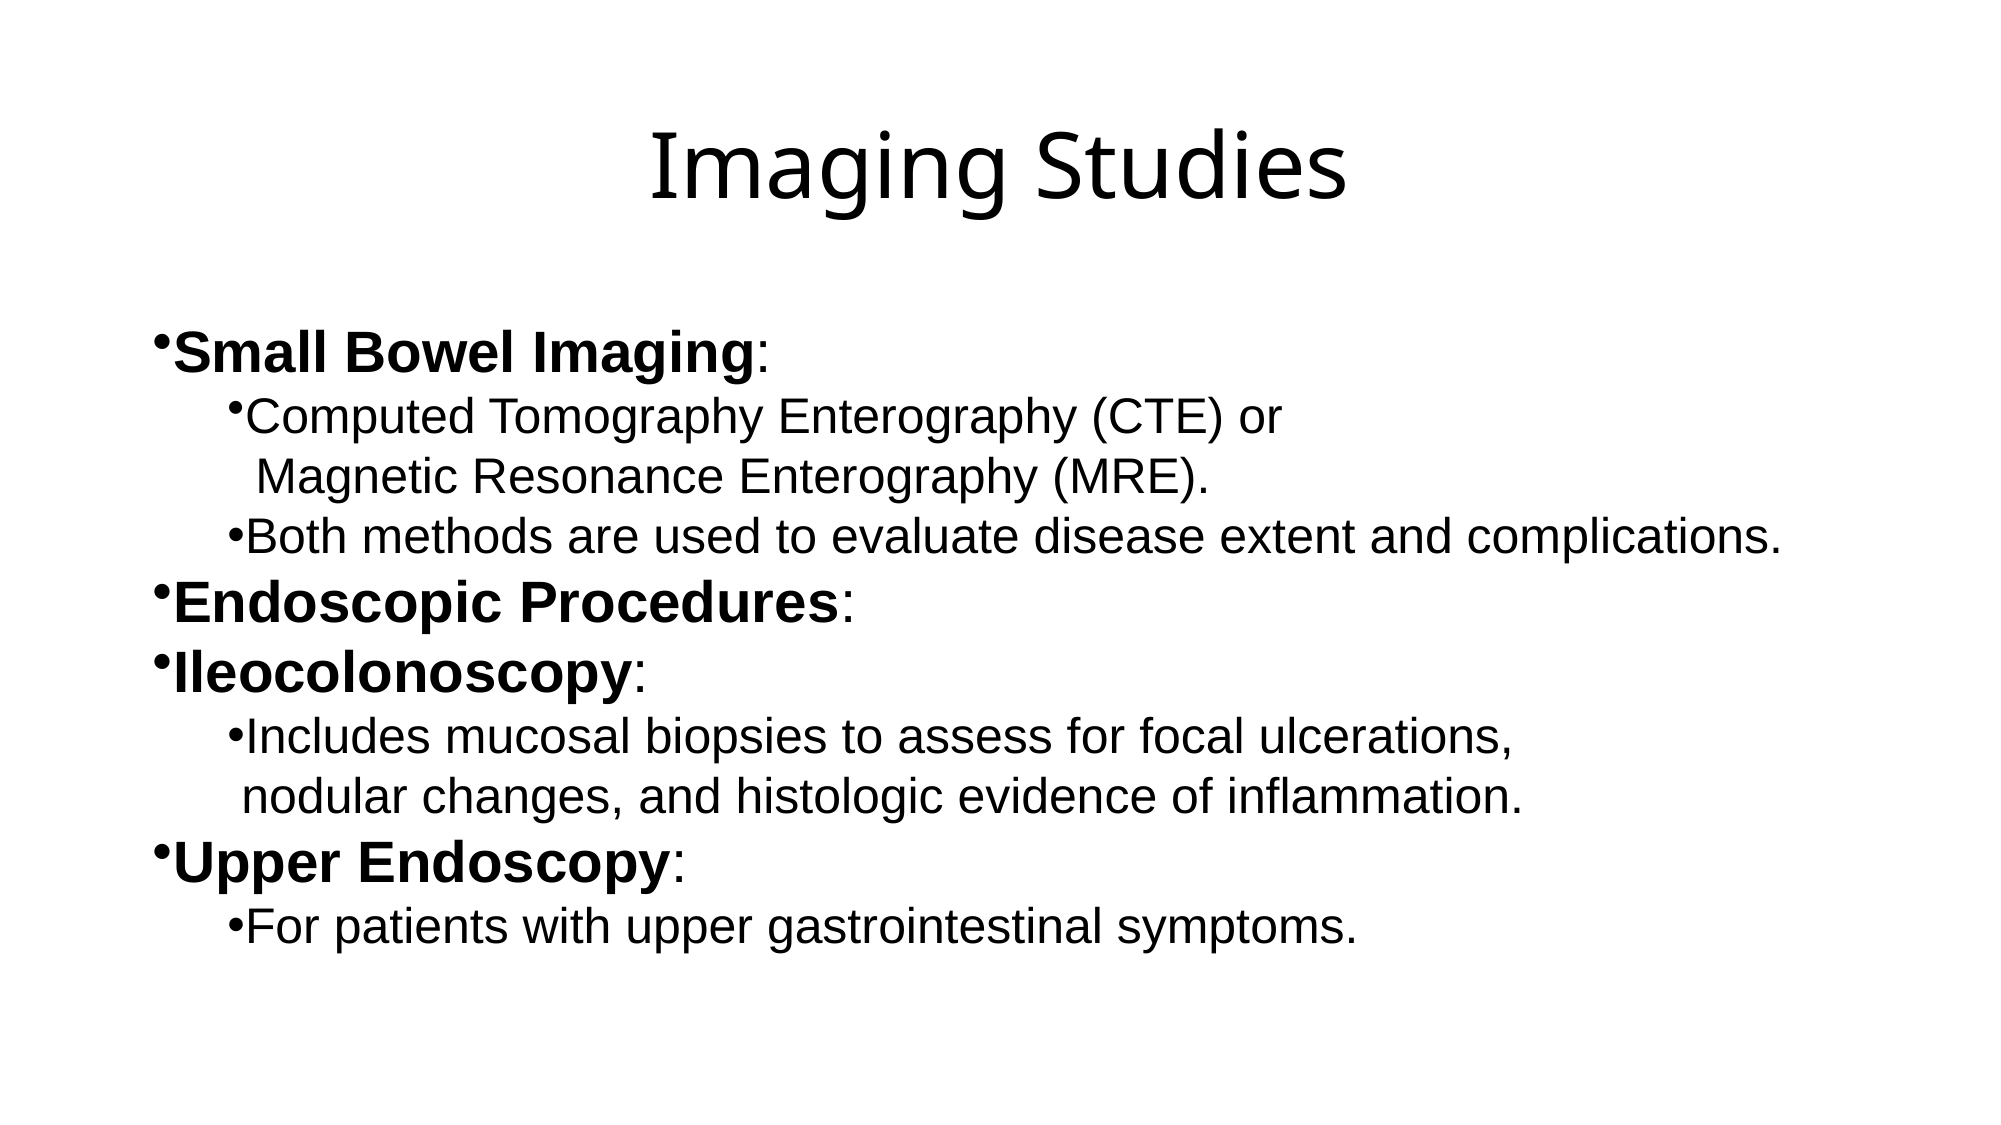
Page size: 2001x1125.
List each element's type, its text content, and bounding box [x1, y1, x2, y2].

list Small Bowel Imaging: Computed Tomography Enterography (CTE) or Magnetic Resonance Enterography (MRE). Both methods are used to evaluate disease extent and complications. Endoscopic Procedures: Ileocolonoscopy: Includes mucosal biopsies to assess for focal ulcerations, nodular changes, and histologic evidence of inflammation. Upper Endoscopy: For patients with upper gastrointestinal symptoms. [137, 306, 1817, 1007]
title Imaging Studies [137, 59, 1863, 278]
